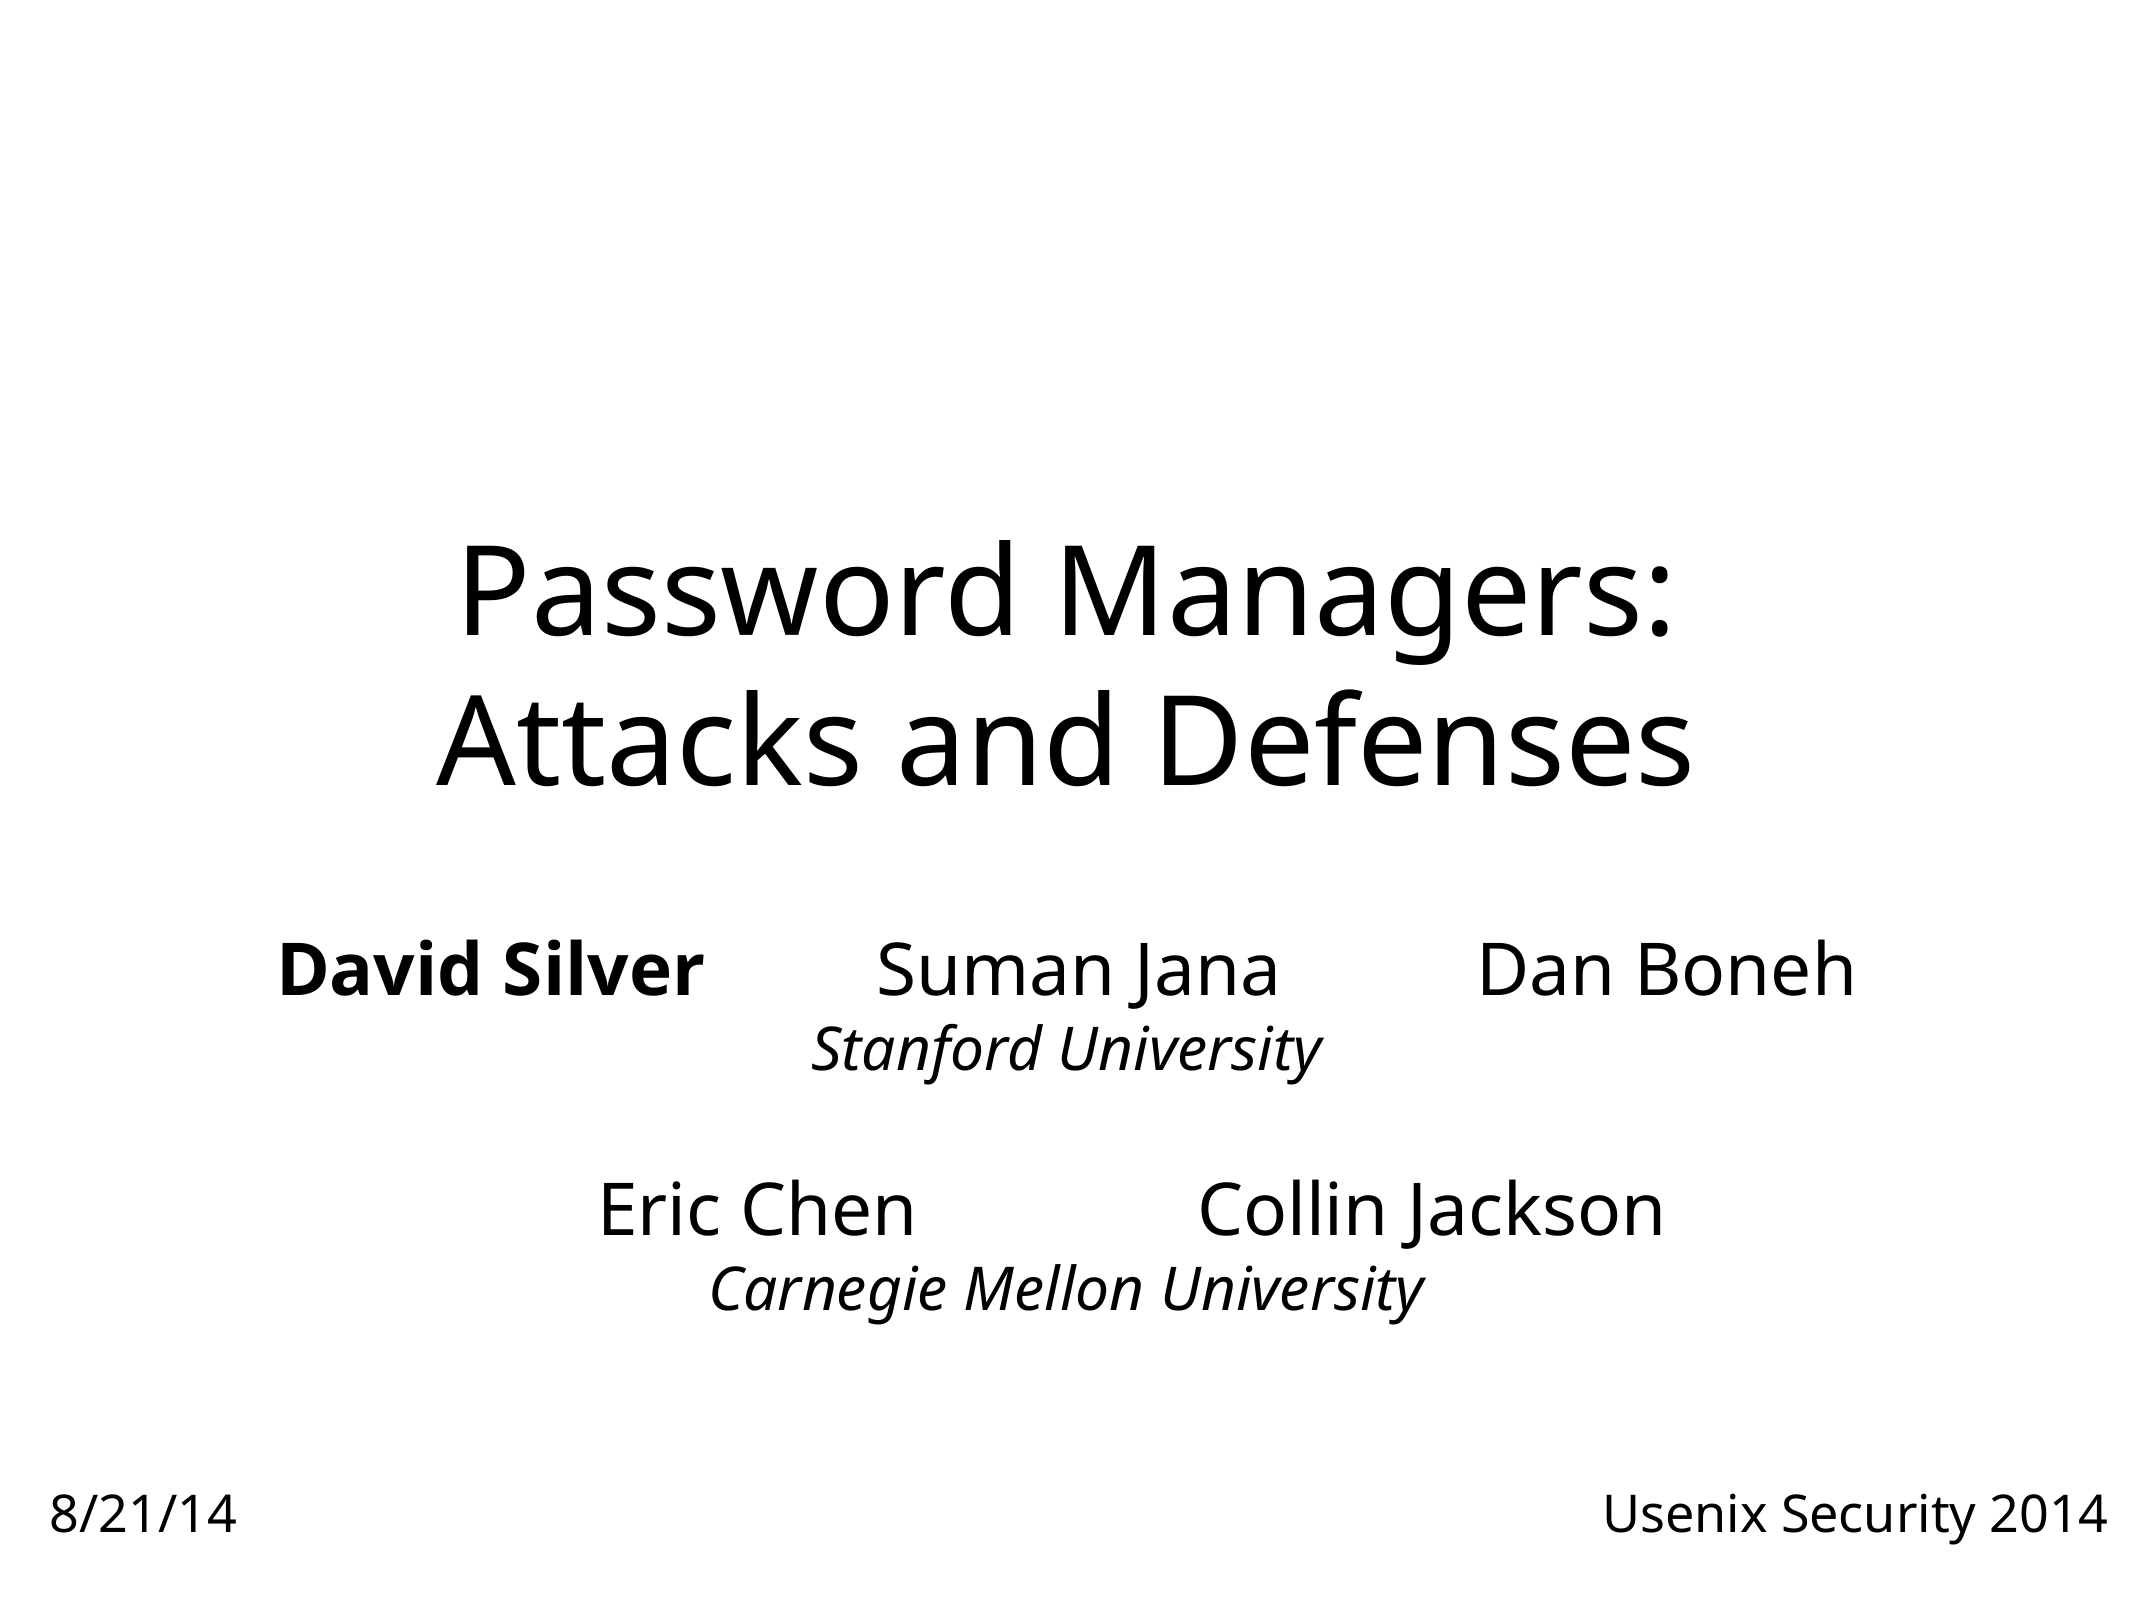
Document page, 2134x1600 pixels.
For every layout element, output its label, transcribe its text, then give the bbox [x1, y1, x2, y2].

list David Silver Suman Jana Dan Boneh Stanford University Eric Chen Collin Jackson Carnegie Mellon University [207, 921, 1926, 1465]
text_box Usenix Security 2014 [1593, 1471, 2118, 1551]
text_box 8/21/14 [41, 1471, 246, 1551]
title Password Managers: Attacks and Defenses [207, 268, 1926, 811]
